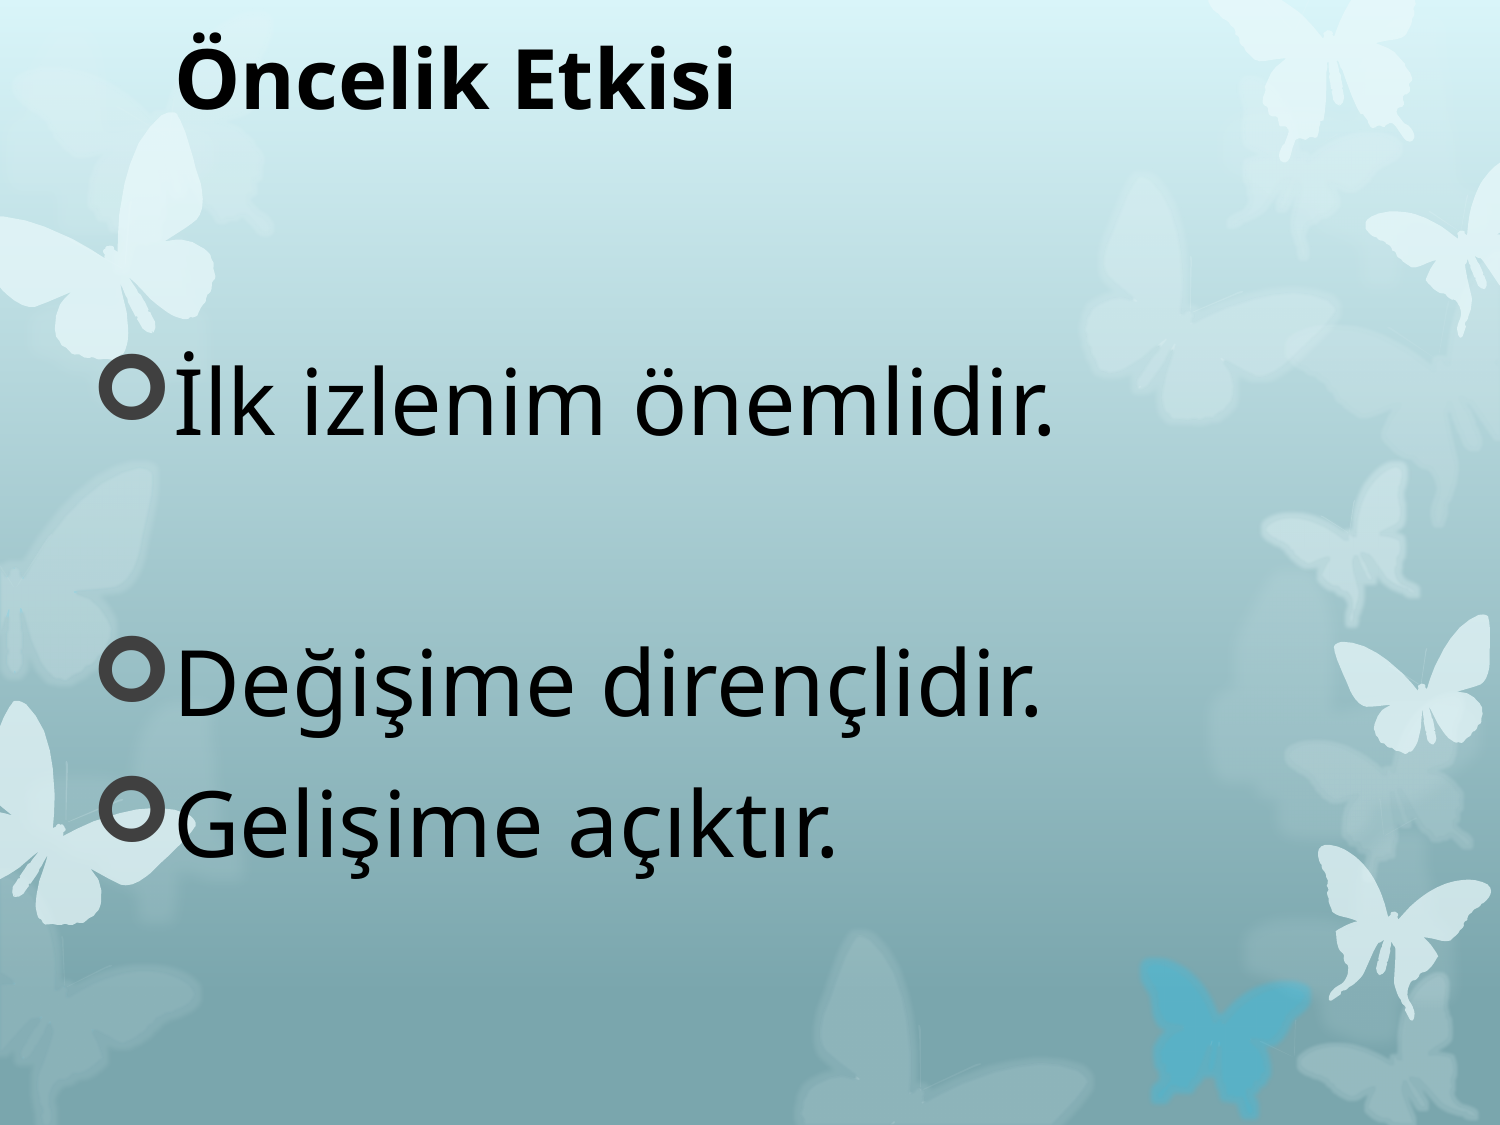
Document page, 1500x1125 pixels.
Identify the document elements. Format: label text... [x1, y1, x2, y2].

title Öncelik Etkisi [159, 0, 1329, 137]
list İlk izlenim önemlidir. Değişime dirençlidir. Gelişime açıktır. [76, 137, 1447, 1083]
